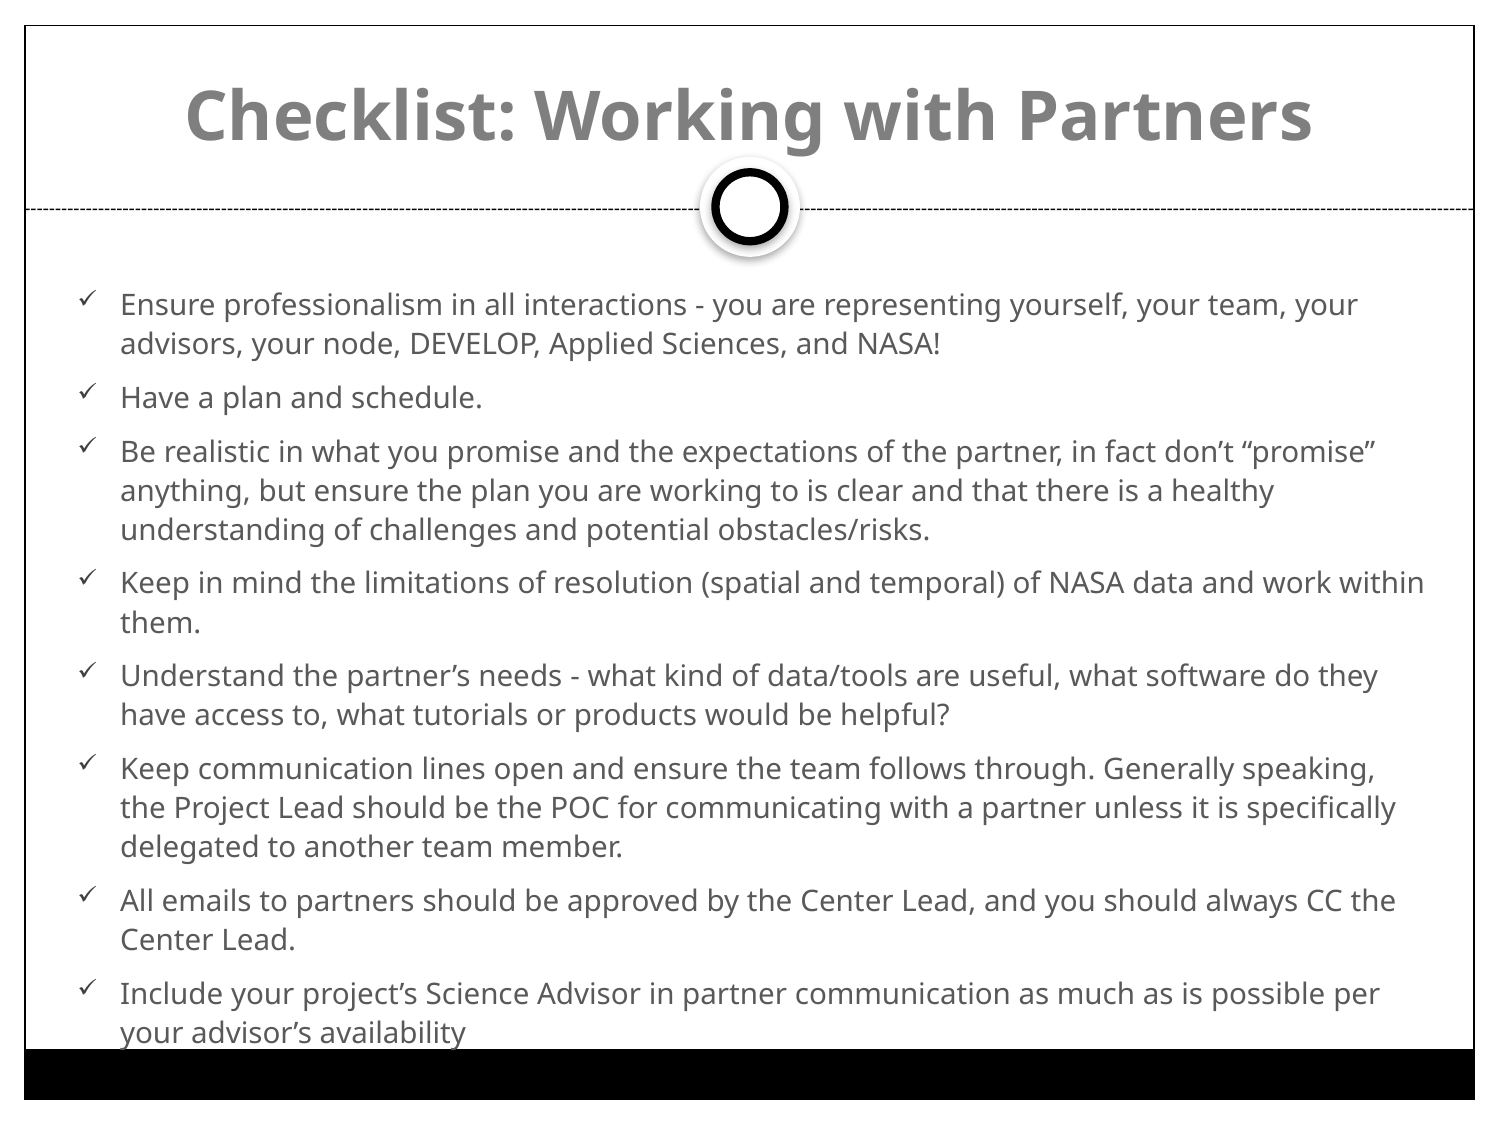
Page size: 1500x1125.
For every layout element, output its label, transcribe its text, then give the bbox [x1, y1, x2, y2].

list Ensure professionalism in all interactions - you are representing yourself, your team, your advisors, your node, DEVELOP, Applied Sciences, and NASA! Have a plan and schedule. Be realistic in what you promise and the expectations of the partner, in fact don’t “promise” anything, but ensure the plan you are working to is clear and that there is a healthy understanding of challenges and potential obstacles/risks. Keep in mind the limitations of resolution (spatial and temporal) of NASA data and work within them. Understand the partner’s needs - what kind of data/tools are useful, what software do they have access to, what tutorials or products would be helpful? Keep communication lines open and ensure the team follows through. Generally speaking, the Project Lead should be the POC for communicating with a partner unless it is specifically delegated to another team member. All emails to partners should be approved by the Center Lead, and you should always CC the Center Lead. Include your project’s Science Advisor in partner communication as much as is possible per your advisor’s availability [62, 275, 1441, 1063]
title Checklist: Working with Partners [49, 37, 1450, 162]
